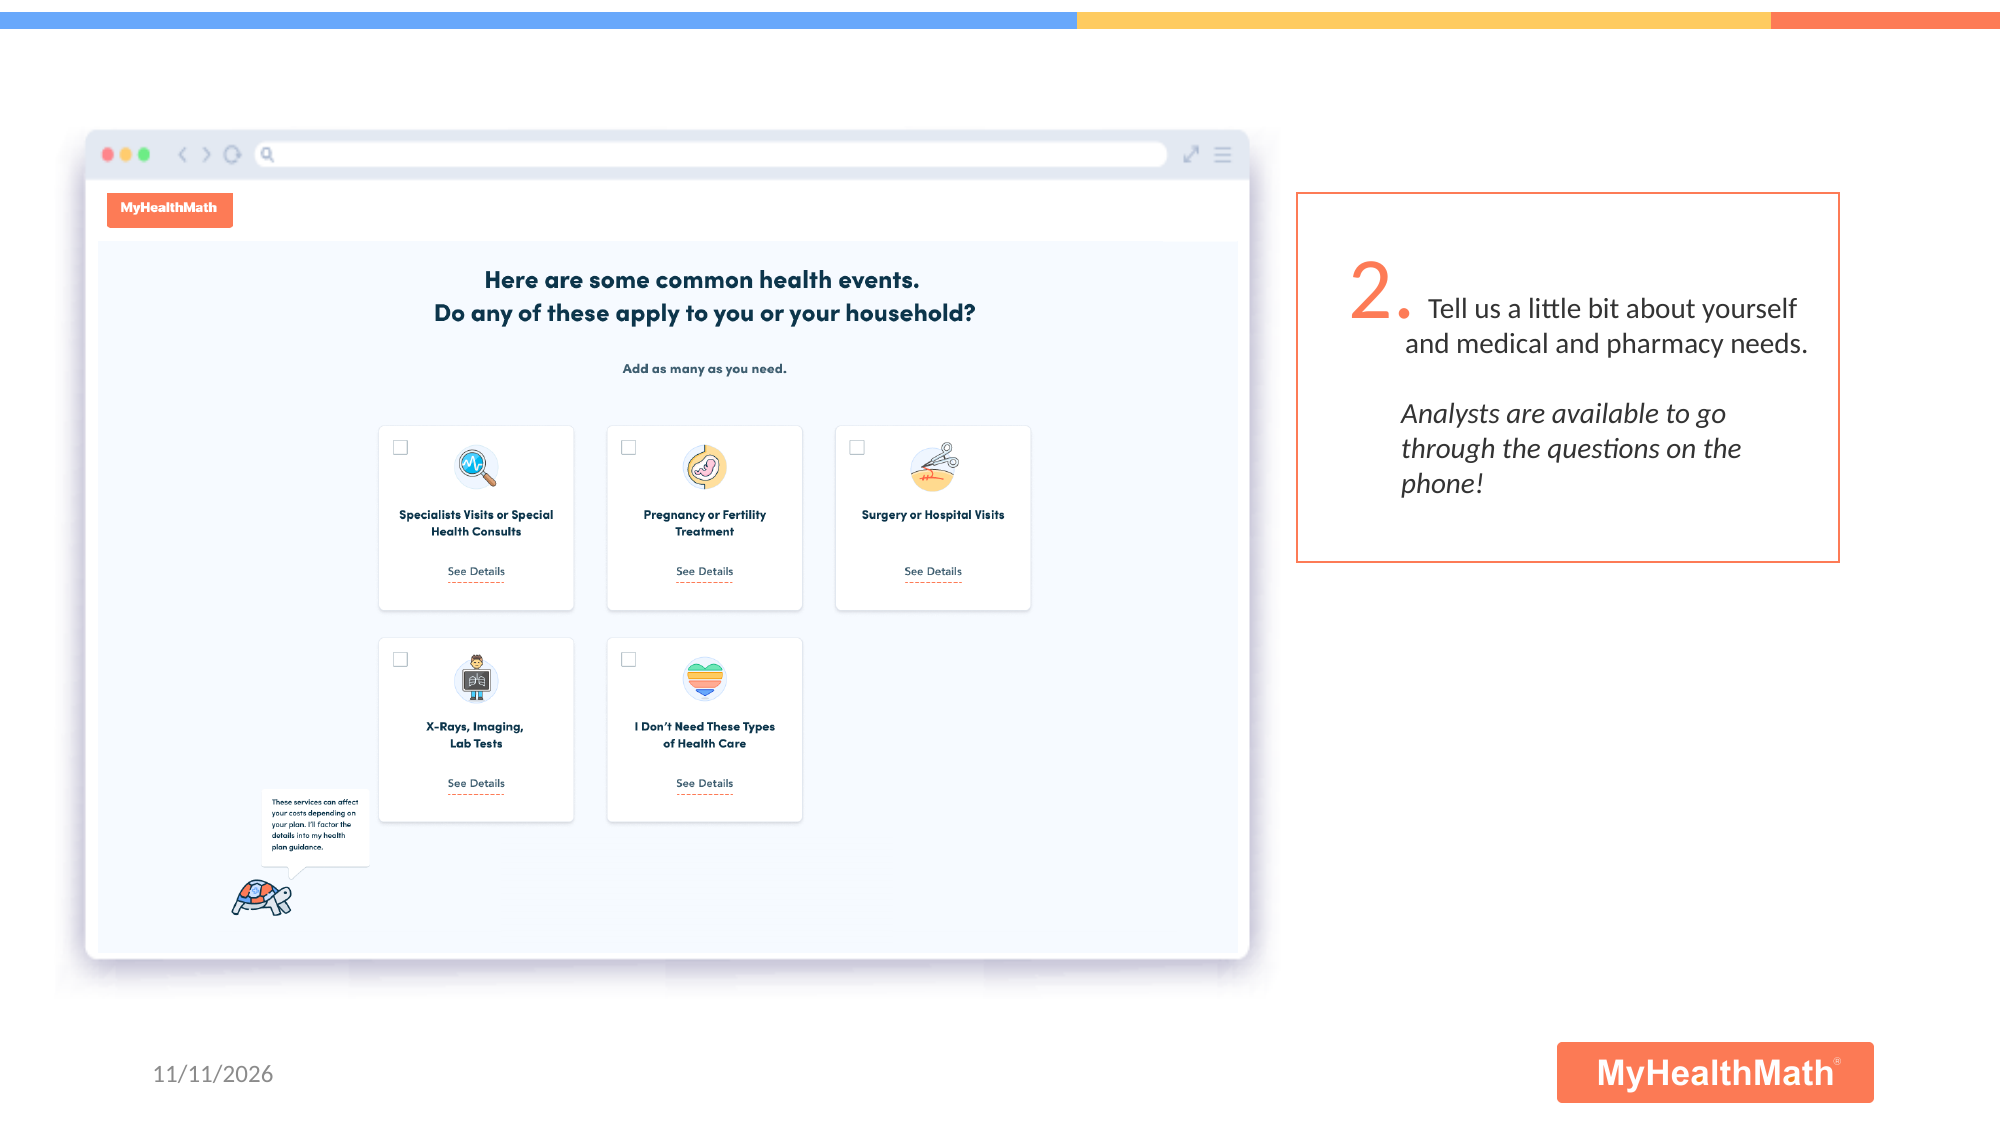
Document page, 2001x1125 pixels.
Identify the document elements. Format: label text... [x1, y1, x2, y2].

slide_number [137, 1042, 588, 1103]
picture [1557, 1042, 1874, 1103]
picture [217, 261, 1177, 943]
text_box Tell us a little bit about yourself and medical and pharmacy needs. Analysts are available to go through the questions on the phone! [1310, 274, 1825, 515]
text_box [1296, 192, 1840, 563]
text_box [54, 126, 1282, 999]
